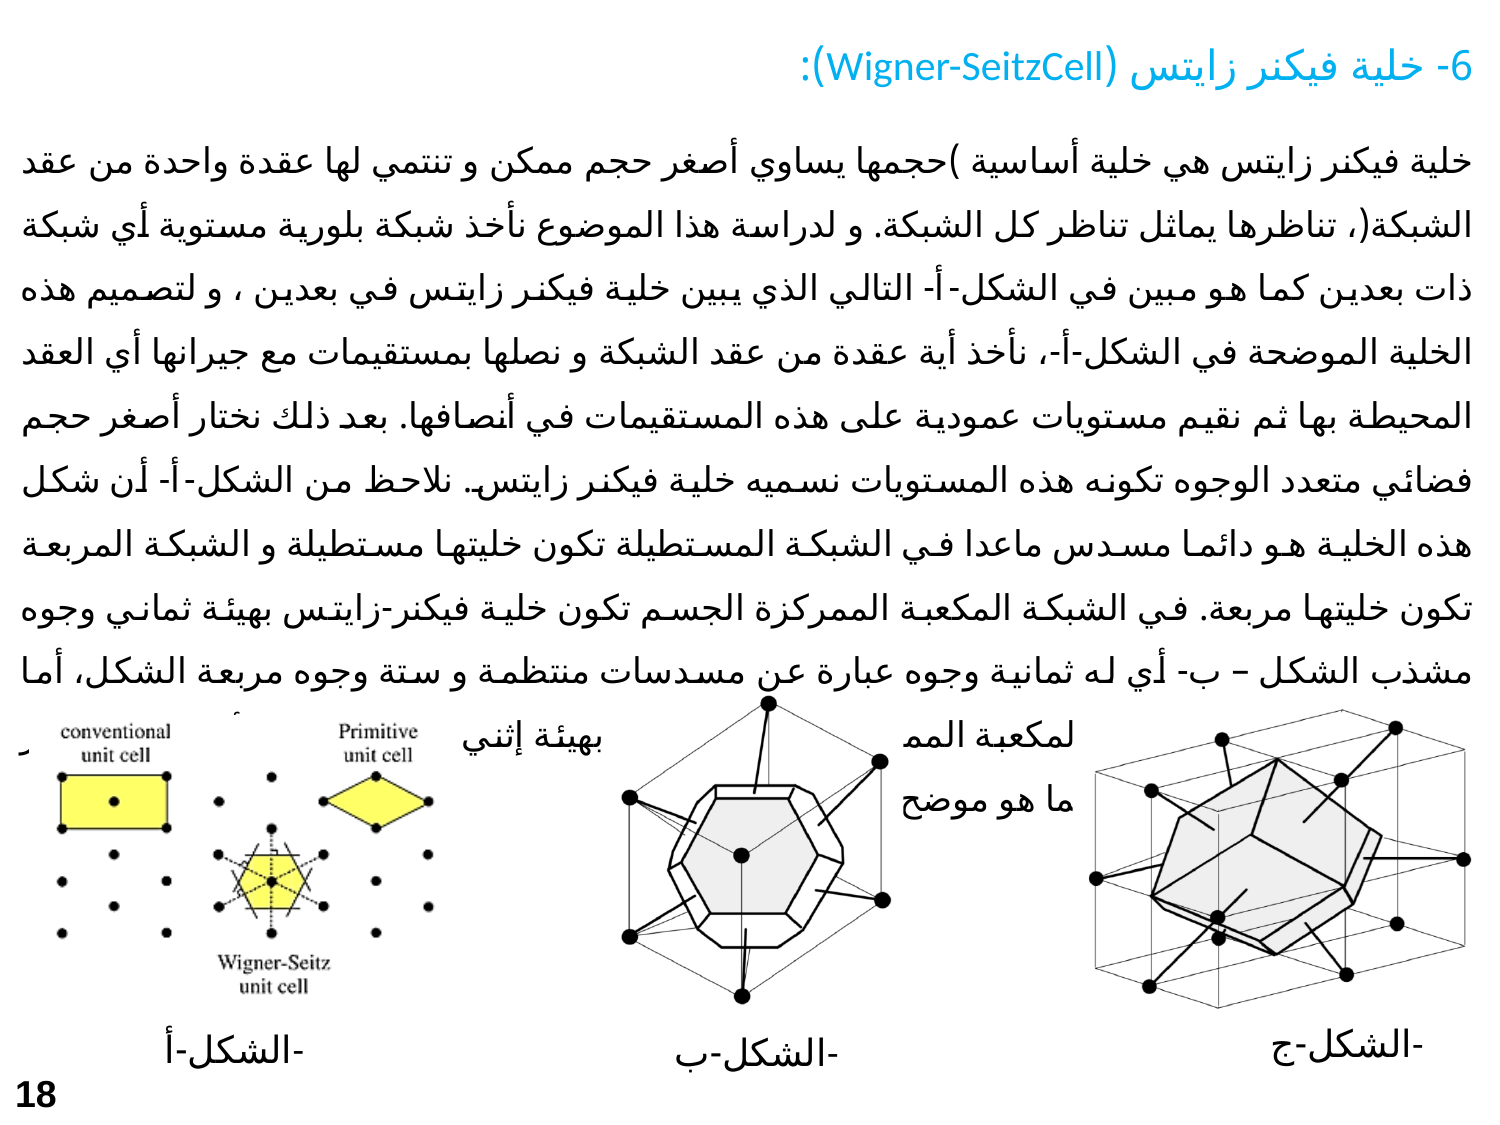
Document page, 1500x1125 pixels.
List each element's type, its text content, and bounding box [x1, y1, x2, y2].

text_box الشكل-ج- [1255, 1026, 1439, 1073]
picture [601, 692, 904, 1011]
picture [1072, 703, 1495, 1019]
text_box 18 [0, 1062, 72, 1123]
text_box الشكل-ب- [659, 1021, 854, 1082]
subtitle 6- خلية فيكنر زايتس (Wigner-SeitzCell): خلية فيكنر زايتس هي خلية أساسية )حجمها يساوي أصغر حجم ممكن و تنتمي لها عقدة واحدة من عقد الشبكة(، تناظرها يماثل تناظر كل الشبكة. و لدراسة هذا الموضوع نأخذ شبكة بلورية مستوية أي شبكة ذات بعدين كما هو مبين في الشكل-أ- التالي الذي يبين خلية فيكنر زايتس في بعدين ، و لتصميم هذه الخلية الموضحة في الشكل-أ-، نأخذ أية عقدة من عقد الشبكة و نصلها بمستقيمات مع جيرانها أي العقد المحيطة بها ثم نقيم مستويات عمودية على هذه المستقيمات في أنصافها. بعد ذلك نختار أصغر حجم فضائي متعدد الوجوه تكونه هذه المستويات نسميه خلية فيكنر زايتس. نلاحظ من الشكل-أ- أن شكل هذه الخلية هو دائما مسدس ماعدا في الشبكة المستطيلة تكون خليتها مستطيلة و الشبكة المربعة تكون خليتها مربعة. في الشبكة المكعبة الممركزة الجسم تكون خلية فيكنر-زايتس بهيئة ثماني وجوه مشذب الشكل – ب- أي له ثمانية وجوه عبارة عن مسدسات منتظمة و ستة وجوه مربعة الشكل، أما خلية فيكنر-زايتس للشبكة المكعبة الممركزة الوجوه فتكون بهيئة إثني عشري معيني أي له إثنا عشر سطحا متشابها بهيئة معين كما هو موضح في الشكل –ج- [5, 5, 1489, 1117]
text_box الشكل-أ- [149, 1020, 319, 1079]
picture [29, 715, 450, 1011]
